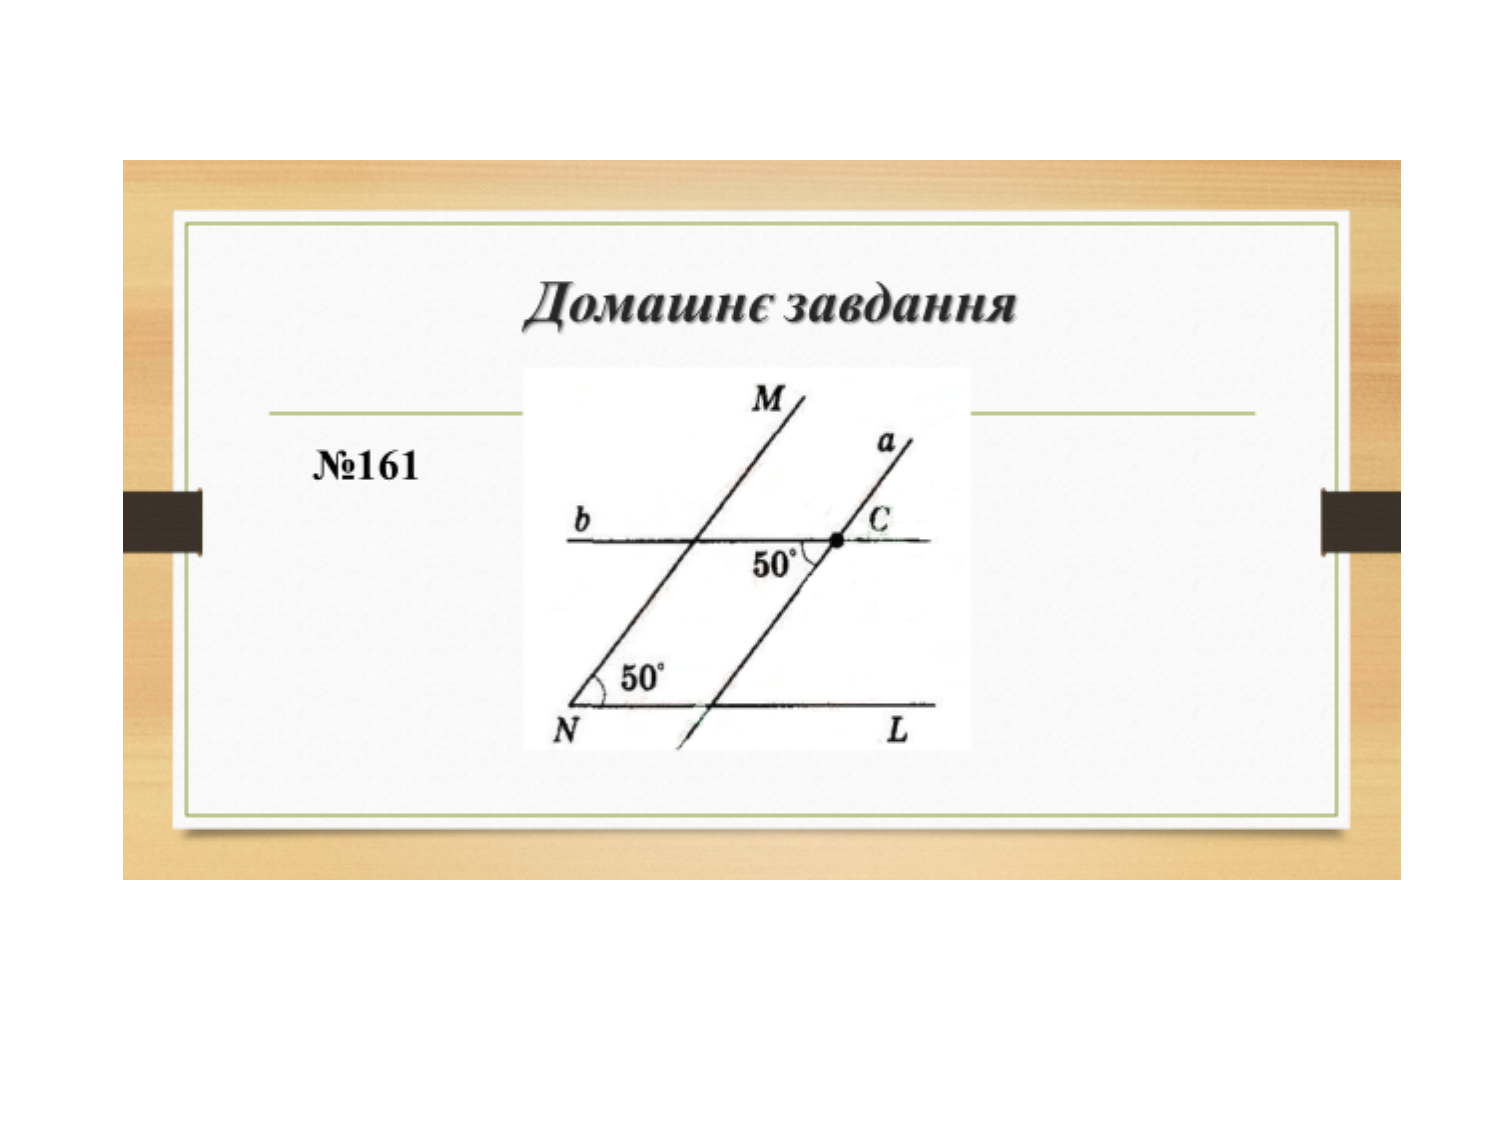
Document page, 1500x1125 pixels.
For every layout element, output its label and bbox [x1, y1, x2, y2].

picture [123, 160, 1402, 880]
